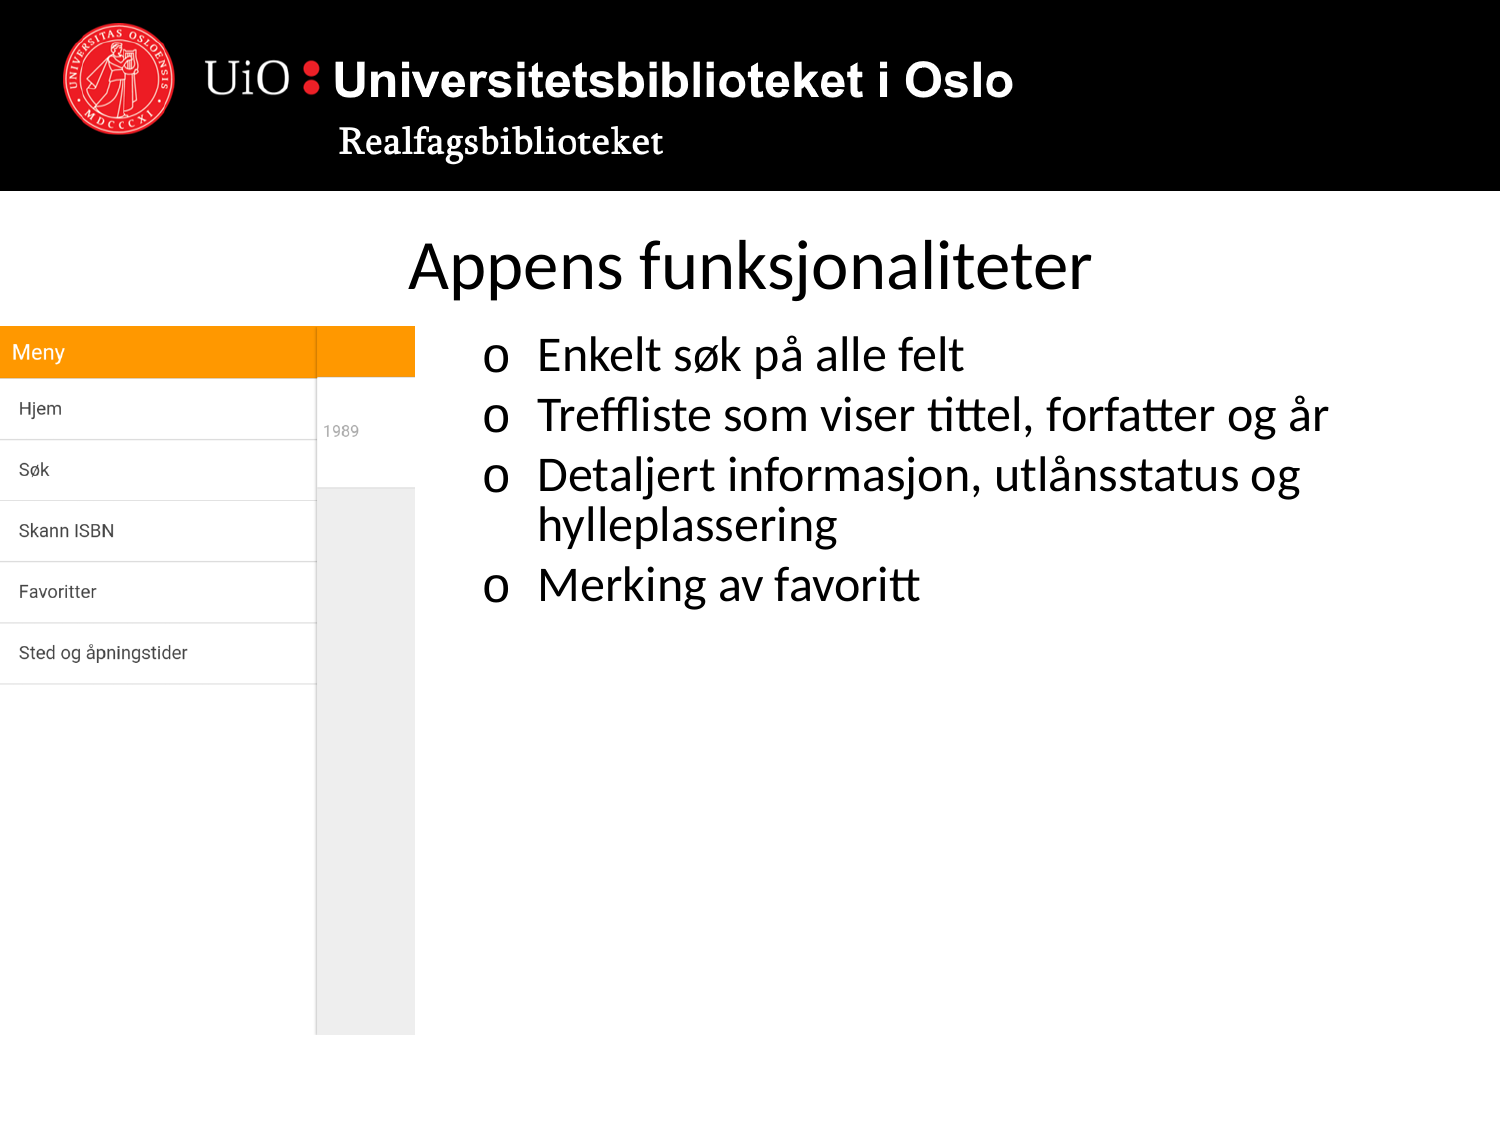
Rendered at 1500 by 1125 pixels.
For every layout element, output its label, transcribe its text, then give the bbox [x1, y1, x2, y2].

picture [0, 325, 416, 1035]
list Enkelt søk på alle felt Treffliste som viser tittel, forfatter og år Detaljert informasjon, utlånsstatus og hylleplassering Merking av favoritt [466, 326, 1459, 1035]
table_header [0, 0, 1500, 191]
picture [0, 0, 1194, 181]
title Appens funksjonaliteter [76, 208, 1427, 315]
